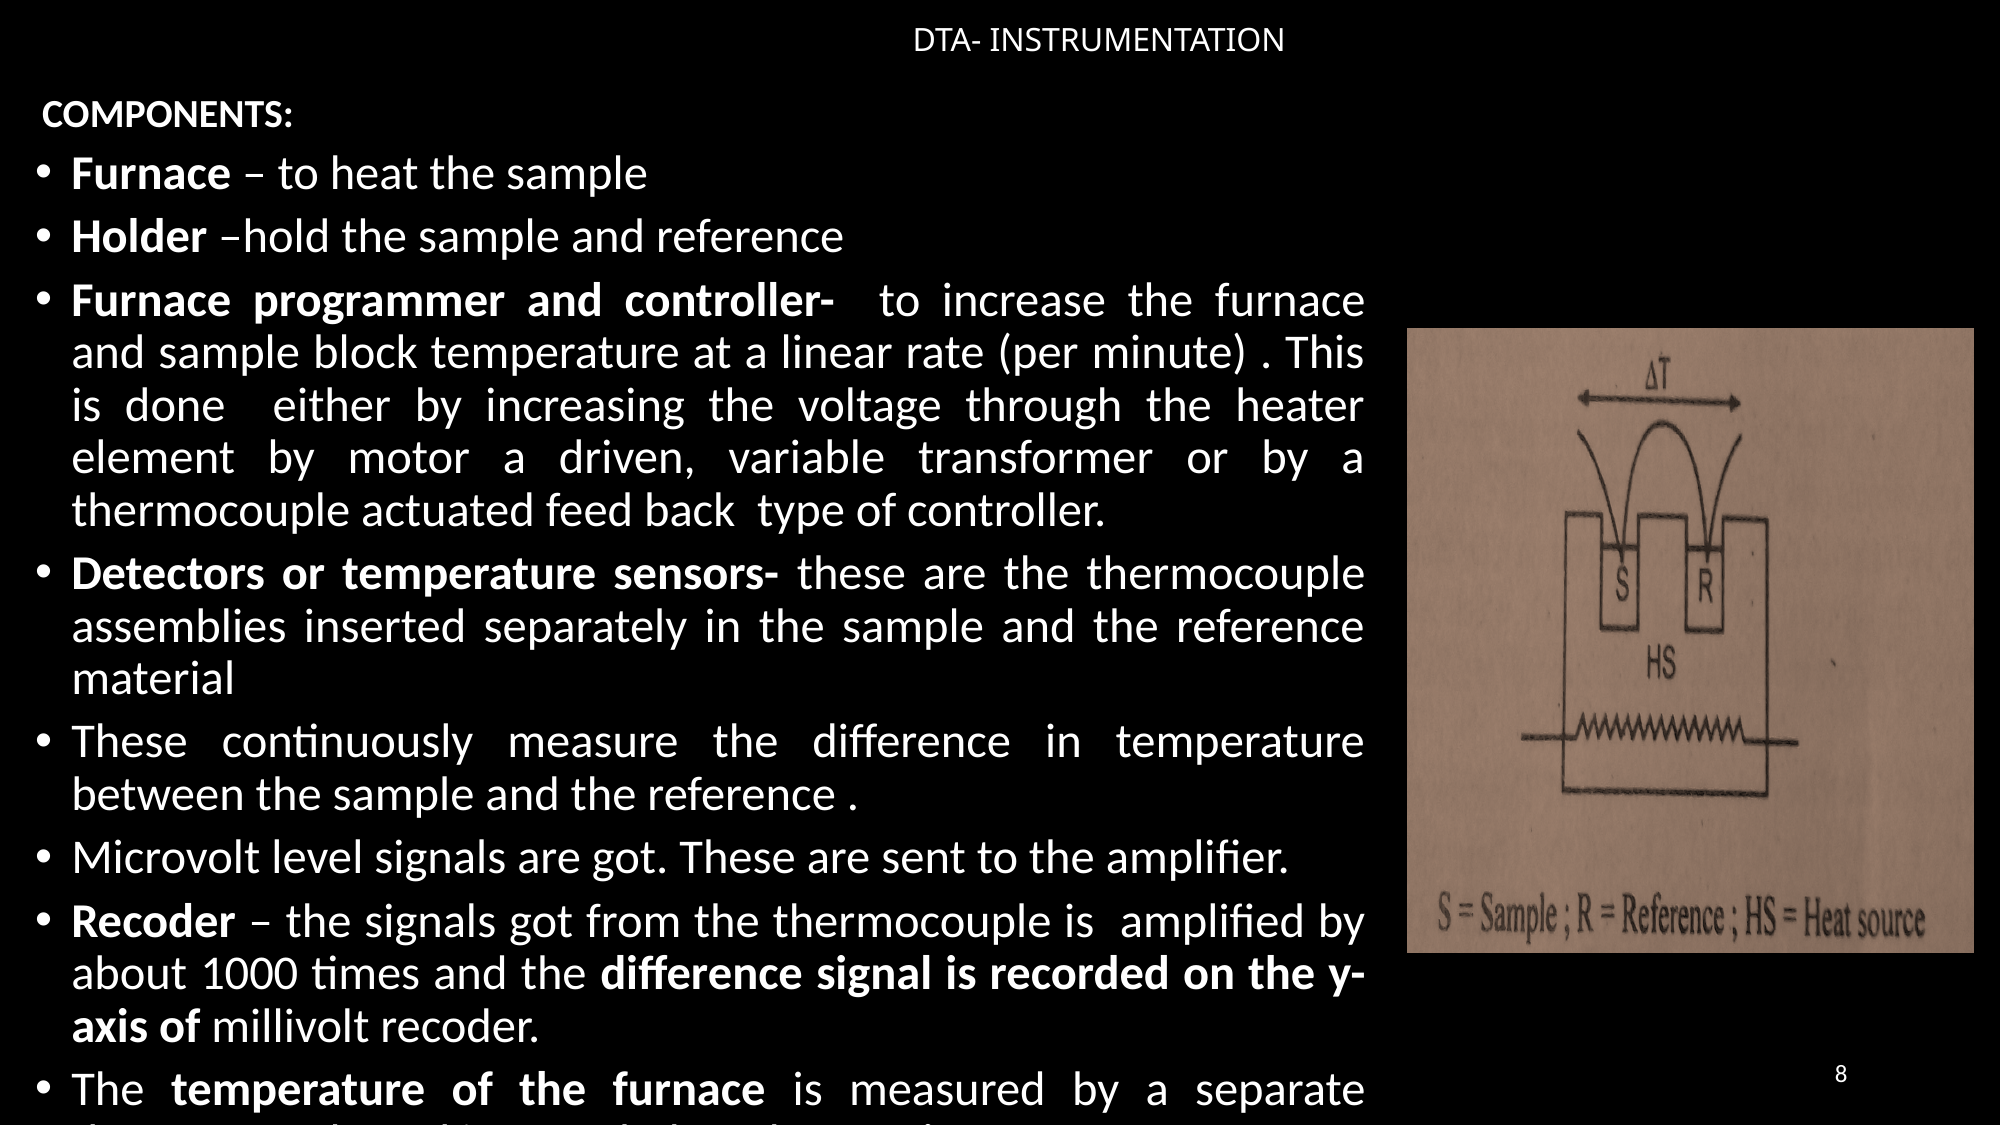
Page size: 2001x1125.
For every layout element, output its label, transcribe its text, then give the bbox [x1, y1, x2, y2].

list COMPONENTS: Furnace – to heat the sample Holder –hold the sample and reference Furnace programmer and controller- to increase the furnace and sample block temperature at a linear rate (per minute) . This is done either by increasing the voltage through the heater element by motor a driven, variable transformer or by a thermocouple actuated feed back type of controller. Detectors or temperature sensors- these are the thermocouple assemblies inserted separately in the sample and the reference material These continuously measure the difference in temperature between the sample and the reference . Microvolt level signals are got. These are sent to the amplifier. Recoder – the signals got from the thermocouple is amplified by about 1000 times and the difference signal is recorded on the y- axis of millivolt recoder. The temperature of the furnace is measured by a separate thermo-couple and is recorded on the x- axis [20, 85, 1382, 1125]
picture [1381, 328, 2000, 953]
title DTA- INSTRUMENTATION [232, 16, 1958, 66]
slide_number 8 [1412, 1042, 1863, 1103]
